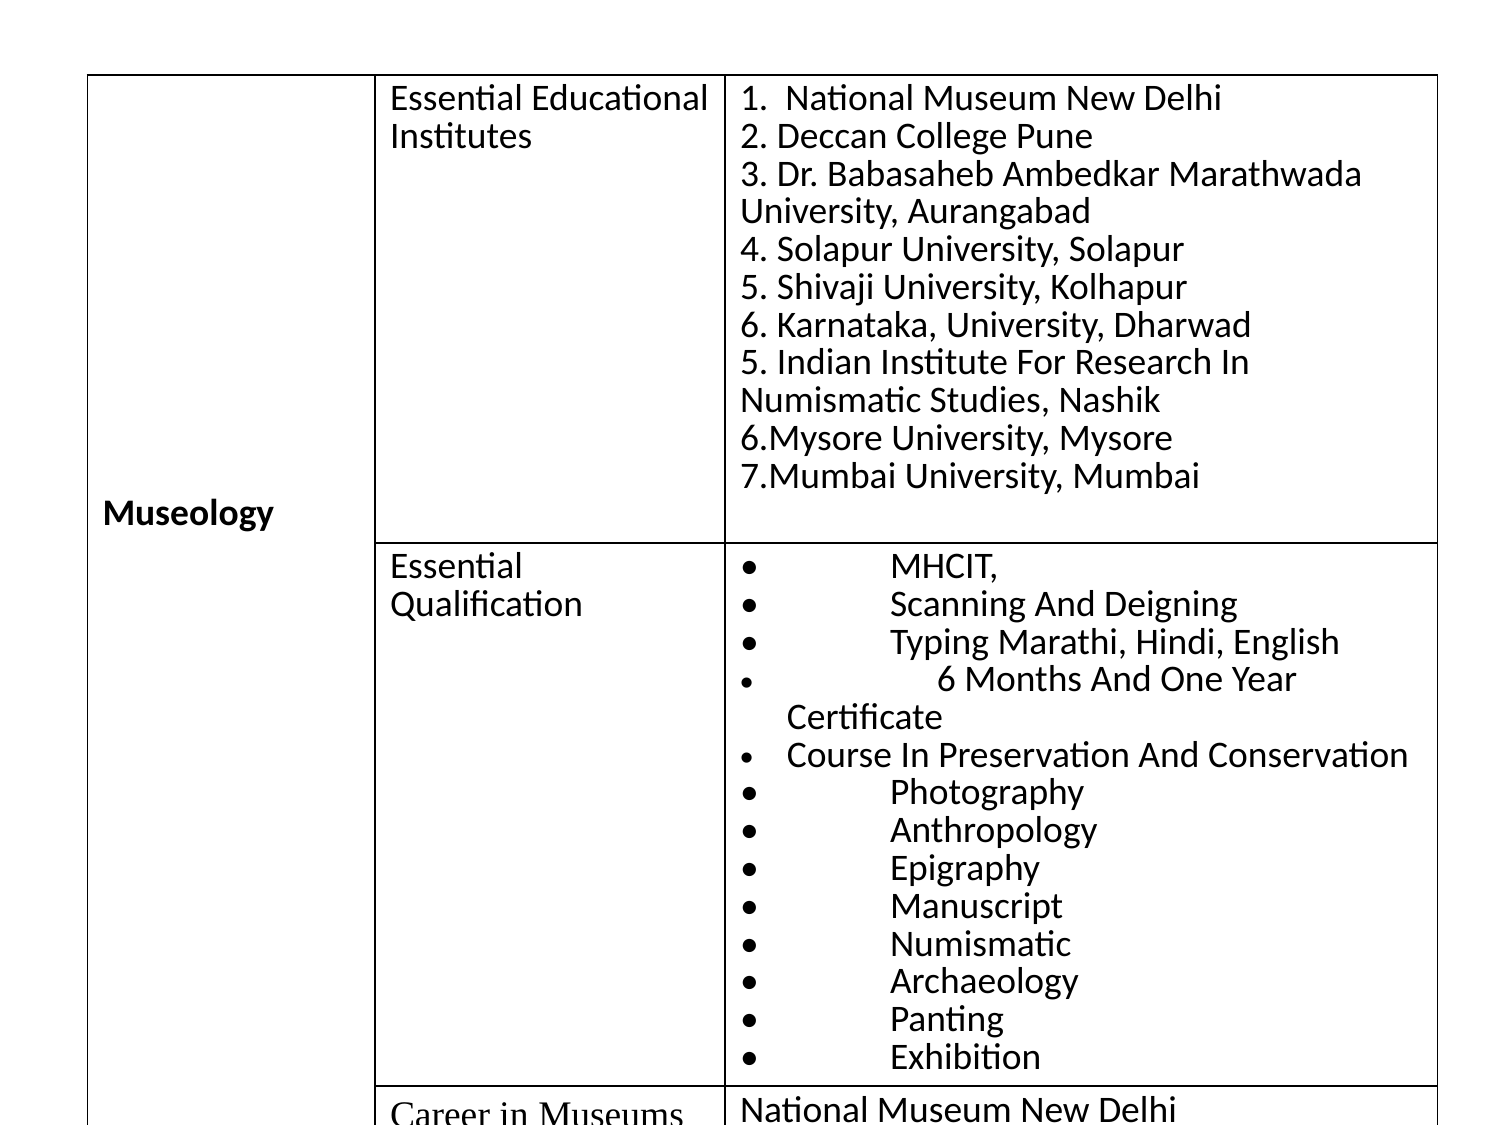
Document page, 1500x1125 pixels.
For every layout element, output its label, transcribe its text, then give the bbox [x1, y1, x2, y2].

table_cell Essential Qualification [376, 544, 724, 1085]
table_header Essential Educational Institutes [376, 76, 724, 542]
table_cell National Museum New Delhi Deccan College, Pune National Council Of Science Museum Antarang –Health Information Art Gallery, Mumbai Ballard Bunder Gatehouse, Mumbai Bhau Daji Lad Museum, Mumbai Chhatrapati Shivaji Maharaj Museum Of Indian History, Ahead Institute,Gulabhari Vasti, Wadgaon Shinde Road, Pune Cavalry Tank Museum, Ahmednagar Chhatrapati Shivaji Maharaj Vastu Sangrahalaya, Mumbai Cowasji Jehangir Hall, Mumbai Khoj Gandhi Ki Museum, Jalgaon Indian Institute For Research In Numismatic Studies, Nashik Joshi's Museum Of Miniature Railway, Pune Mahatma Phule Museum, Pune Mani Bhavan, Mumbai Nagpur Central Museum Nehru Science Centre, Mumbai Piramal Museum Of Art, Mumbai Raja Dinkar Kelkar Museum, Pune raman Science Centre, Nagpur shree Chhatrapati Shahu Museum, Kolhapur National Gallery Of Modern Art, Mumbai [726, 1087, 1437, 1125]
table_cell • MHCIT, • Scanning And Deigning • Typing Marathi, Hindi, English 6 Months And One Year Certificate Course In Preservation And Conservation • Photography • Anthropology • Epigraphy • Manuscript • Numismatic • Archaeology • Panting • Exhibition [726, 544, 1437, 1085]
table_header Museology [88, 76, 374, 1125]
table_cell Career in Museums [376, 1087, 724, 1125]
table_header 1. National Museum New Delhi 2. Deccan College Pune 3. Dr. Babasaheb Ambedkar Marathwada University, Aurangabad 4. Solapur University, Solapur 5. Shivaji University, Kolhapur 6. Karnataka, University, Dharwad 5. Indian Institute For Research In Numismatic Studies, Nashik 6.Mysore University, Mysore 7.Mumbai University, Mumbai [726, 76, 1437, 542]
